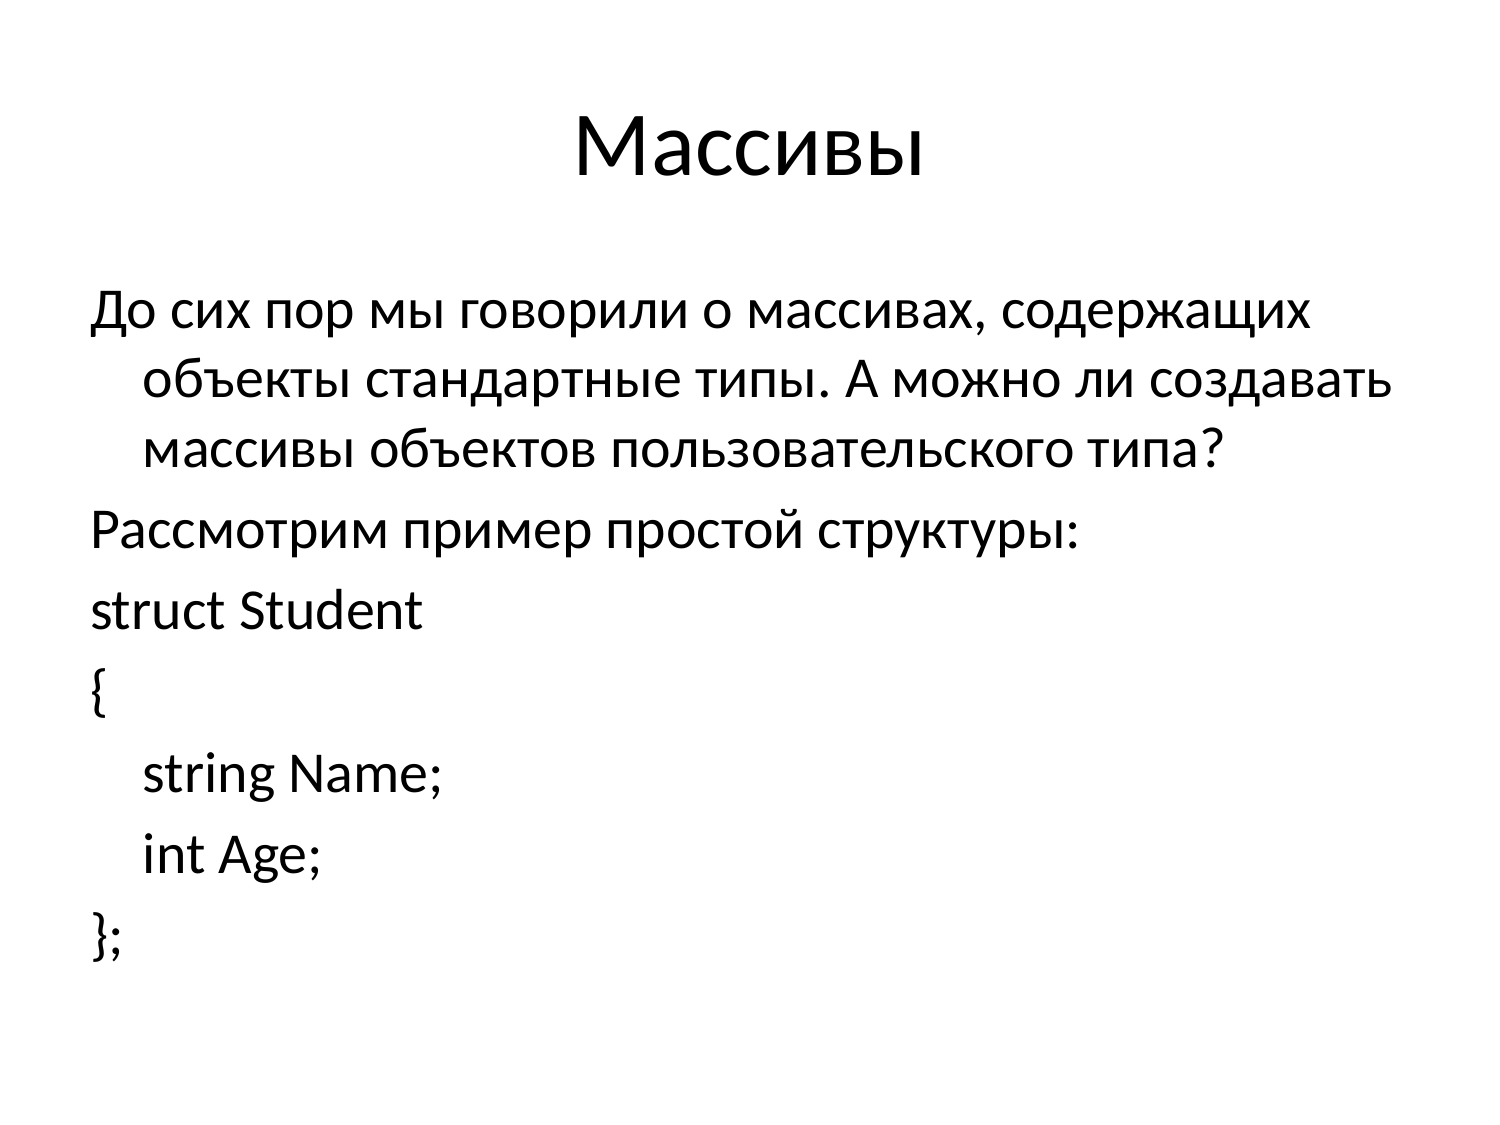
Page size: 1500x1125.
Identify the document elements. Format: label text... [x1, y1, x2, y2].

title Массивы [75, 45, 1425, 233]
list До сих пор мы говорили о массивах, содержащих объекты стандартные типы. А можно ли создавать массивы объектов пользовательского типа? Рассмотрим пример простой структуры: struct Student { string Name; int Age; }; [75, 262, 1425, 1005]
